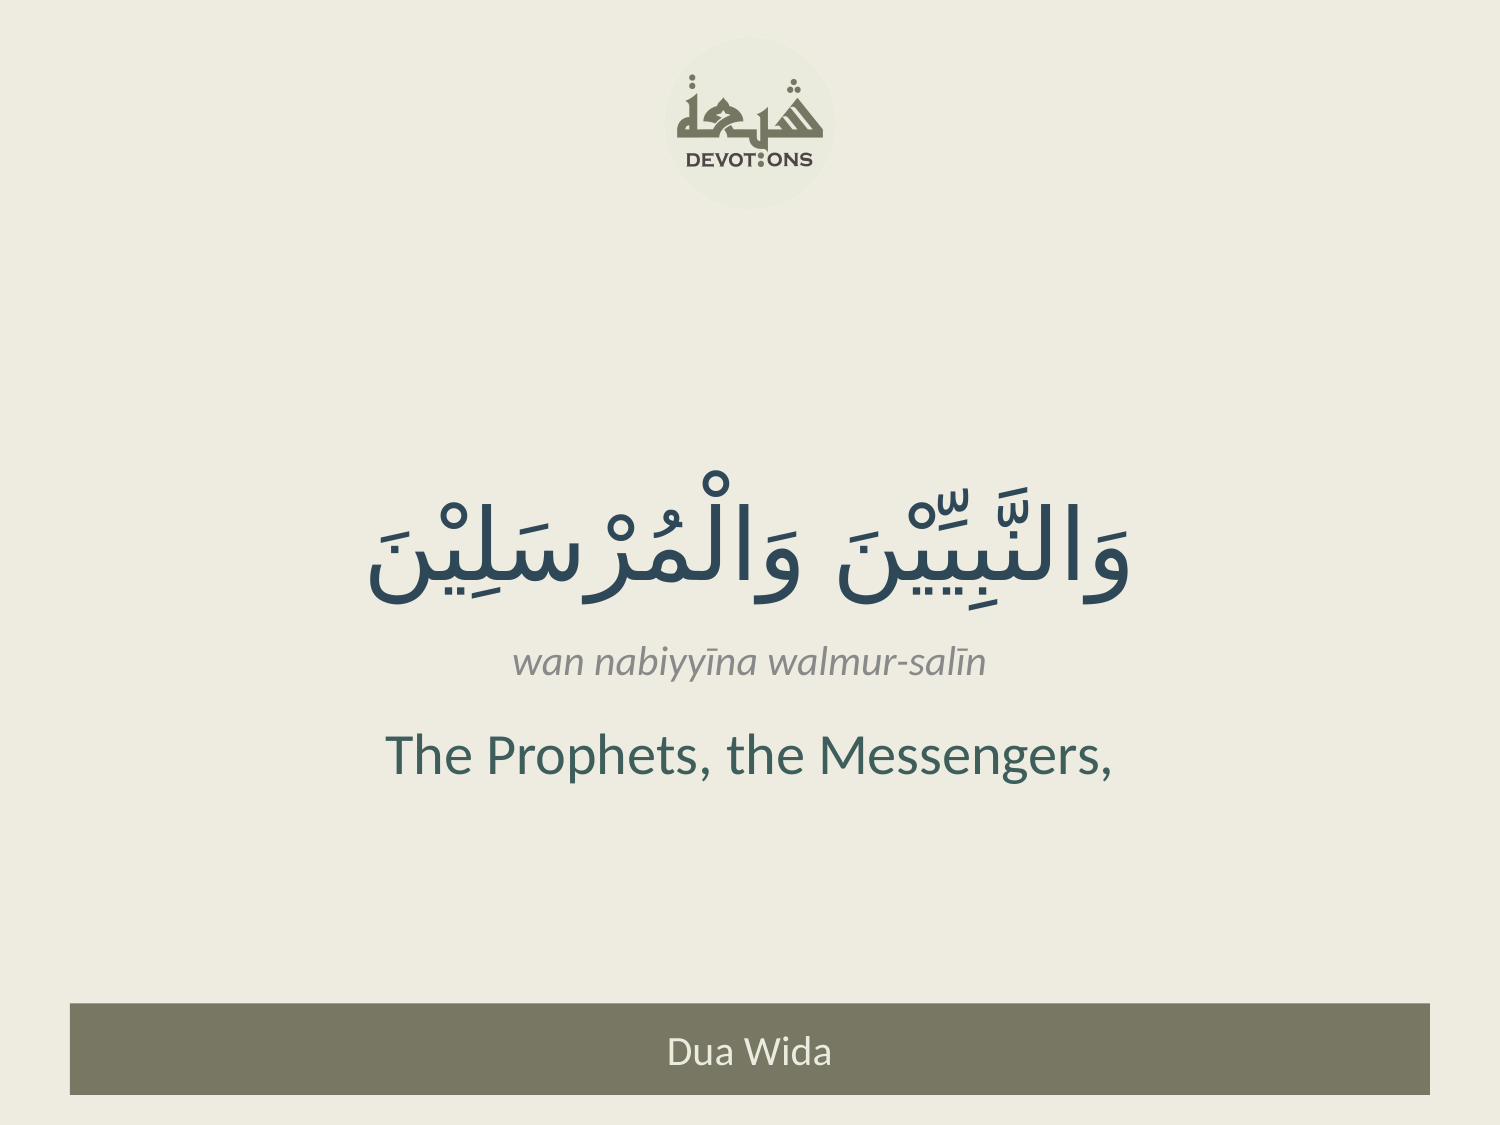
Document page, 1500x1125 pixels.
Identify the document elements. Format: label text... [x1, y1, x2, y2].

picture [656, 29, 844, 203]
list وَالنَّبِيِّيْنَ وَالْمُرْسَلِيْنَ wan nabiyyīna walmur-salīn The Prophets, the Messengers, [69, 203, 1430, 1003]
list Dua Wida [69, 1003, 1430, 1095]
